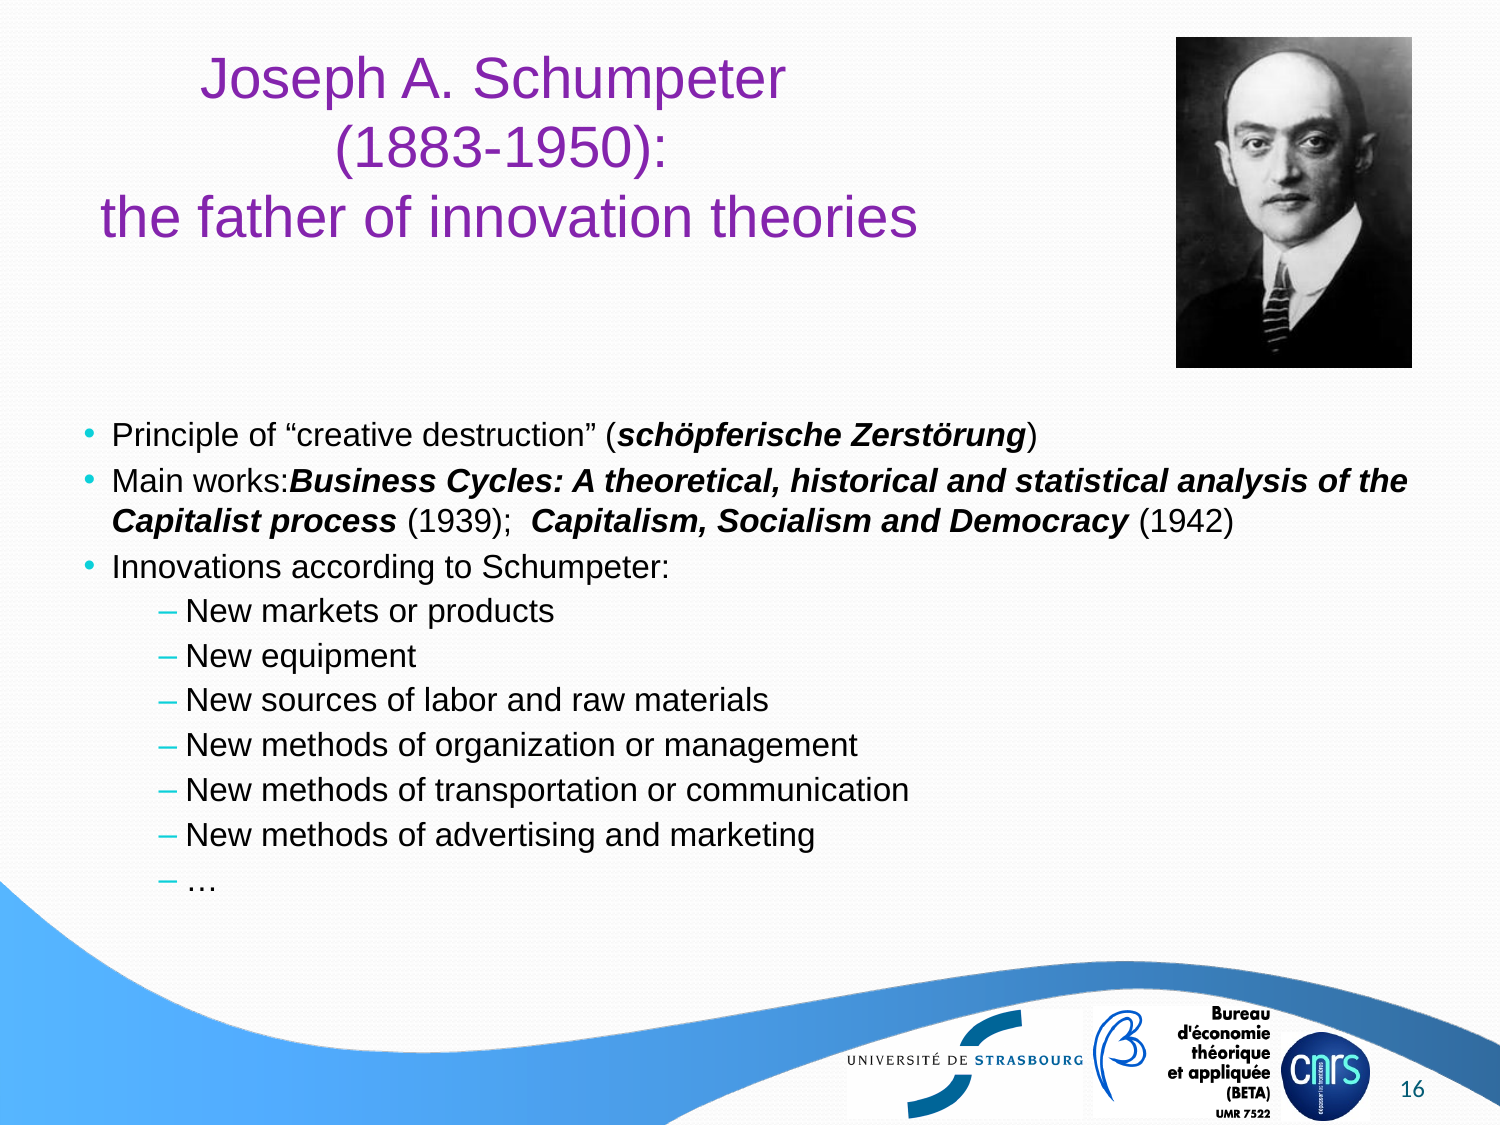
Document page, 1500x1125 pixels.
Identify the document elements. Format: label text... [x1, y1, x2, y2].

slide_number 16 [1299, 1072, 1426, 1104]
list Principle of “creative destruction” (schöpferische Zerstörung) Main works:Business Cycles: A theoretical, historical and statistical analysis of the Capitalist process (1939); Capitalism, Socialism and Democracy (1942) Innovations according to Schumpeter: New markets or products New equipment New sources of labor and raw materials New methods of organization or management New methods of transportation or communication New methods of advertising and marketing … [82, 412, 1417, 989]
picture [0, 0, 1500, 1125]
title Joseph A. Schumpeter (1883-1950): the father of innovation theories [64, 31, 940, 289]
